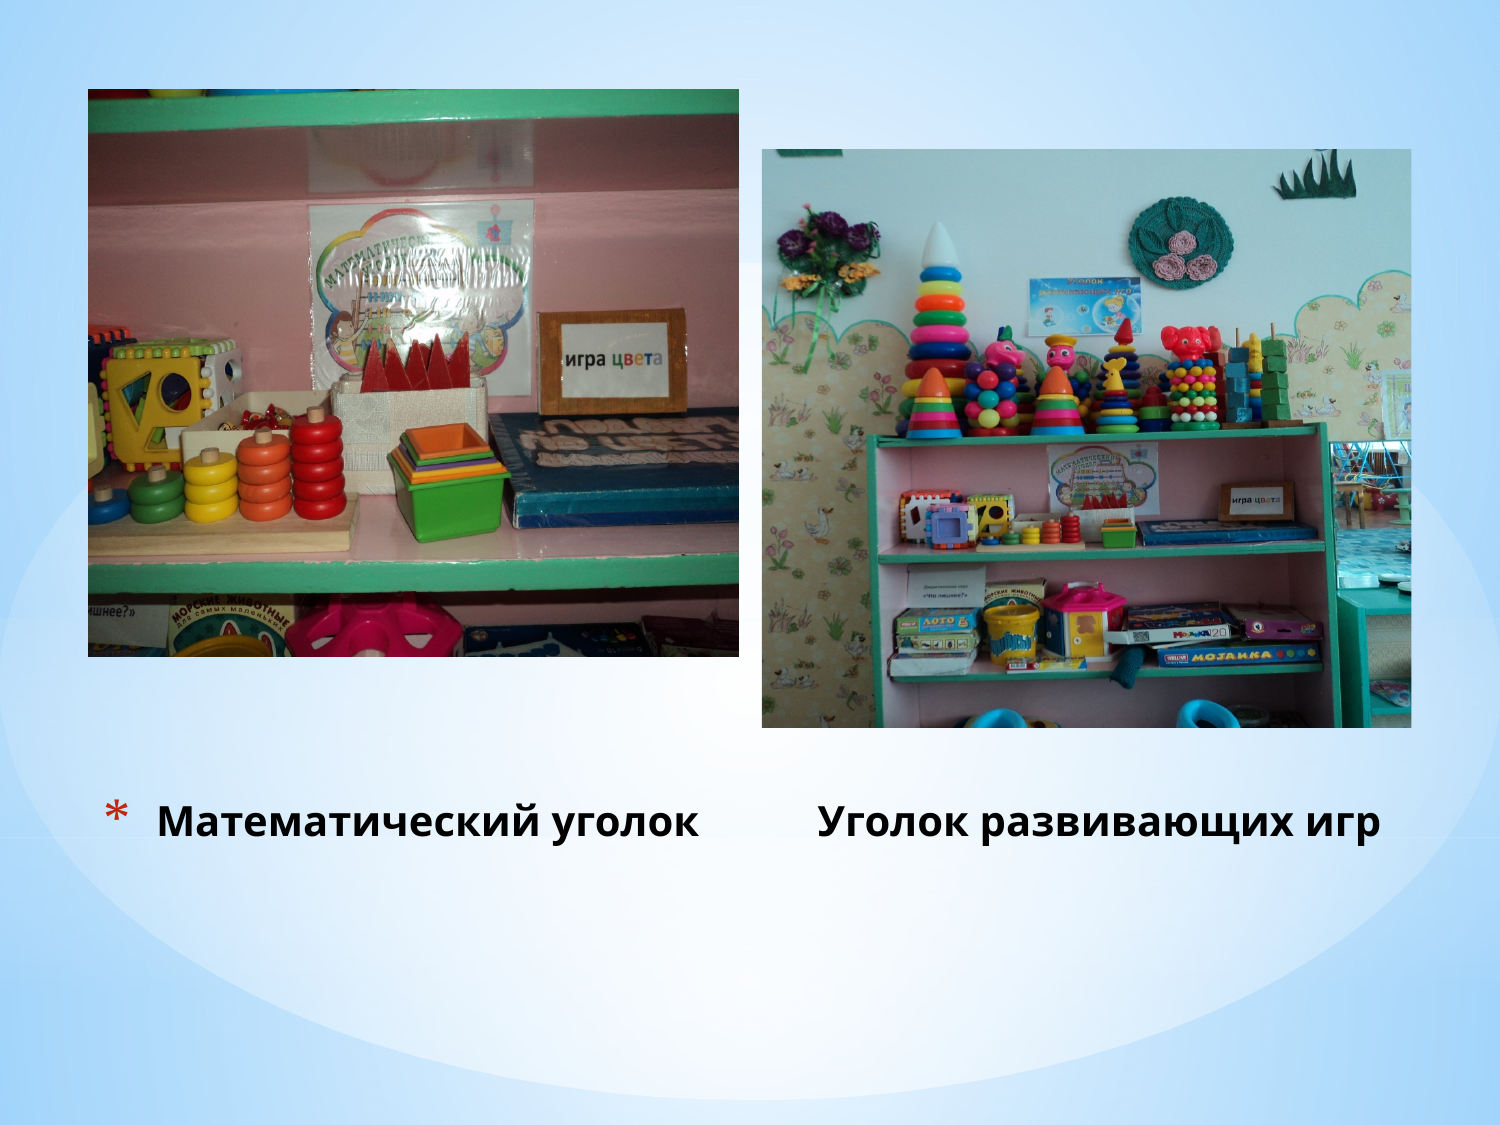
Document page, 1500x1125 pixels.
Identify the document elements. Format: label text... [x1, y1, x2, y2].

picture [1196, 720, 1224, 729]
picture [761, 148, 1412, 729]
title Математический уголок Уголок развивающих игр [88, 786, 1412, 905]
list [88, 89, 739, 658]
